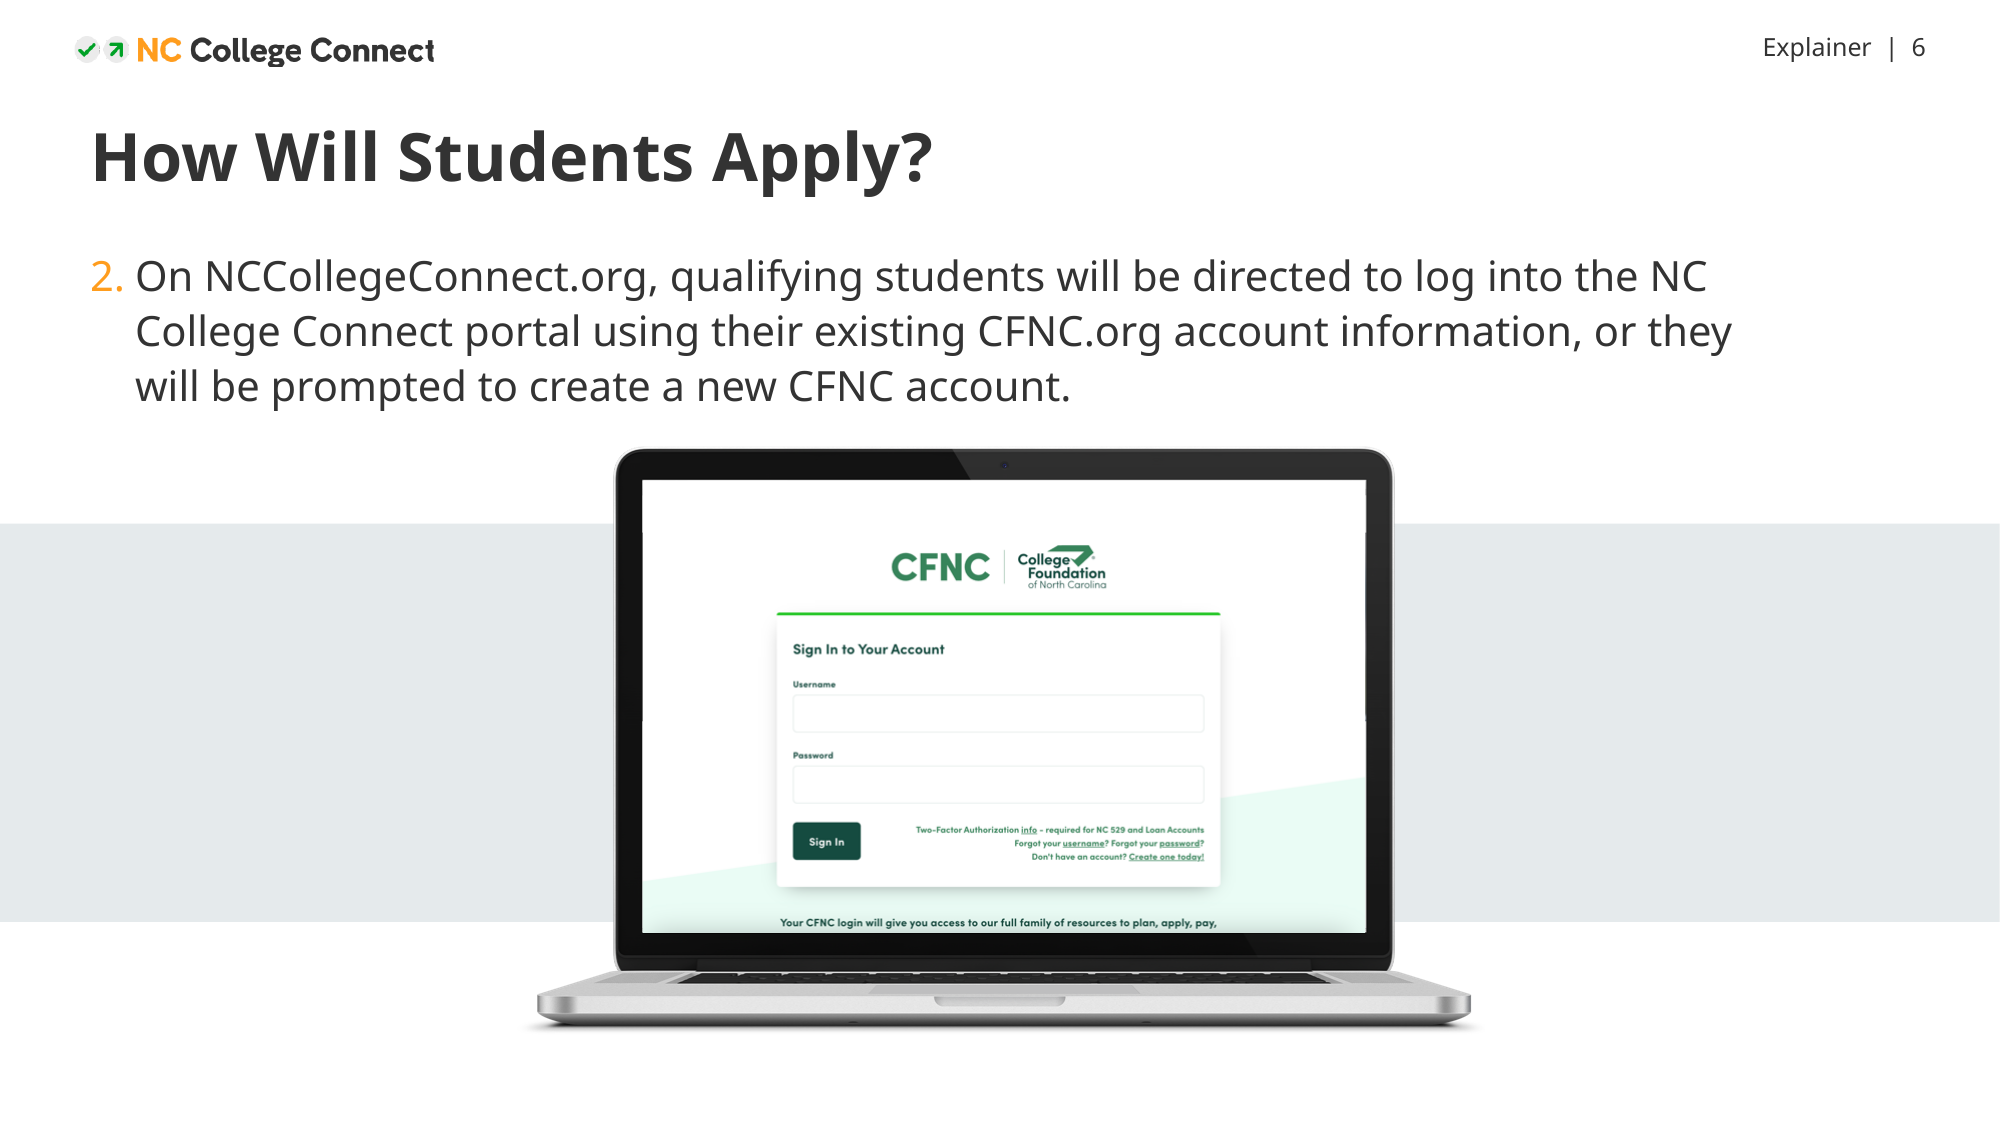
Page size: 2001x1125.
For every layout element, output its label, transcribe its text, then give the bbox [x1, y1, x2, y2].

text_box [0, 522, 515, 923]
text_box [1485, 522, 2000, 923]
list On NCCollegeConnect.org, qualifying students will be directed to log into the NC College Connect portal using their existing CFNC.org account information, or they will be prompted to create a new CFNC account.​ [75, 237, 1764, 374]
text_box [515, 440, 1485, 1038]
title How Will Students Apply? [75, 114, 1925, 206]
